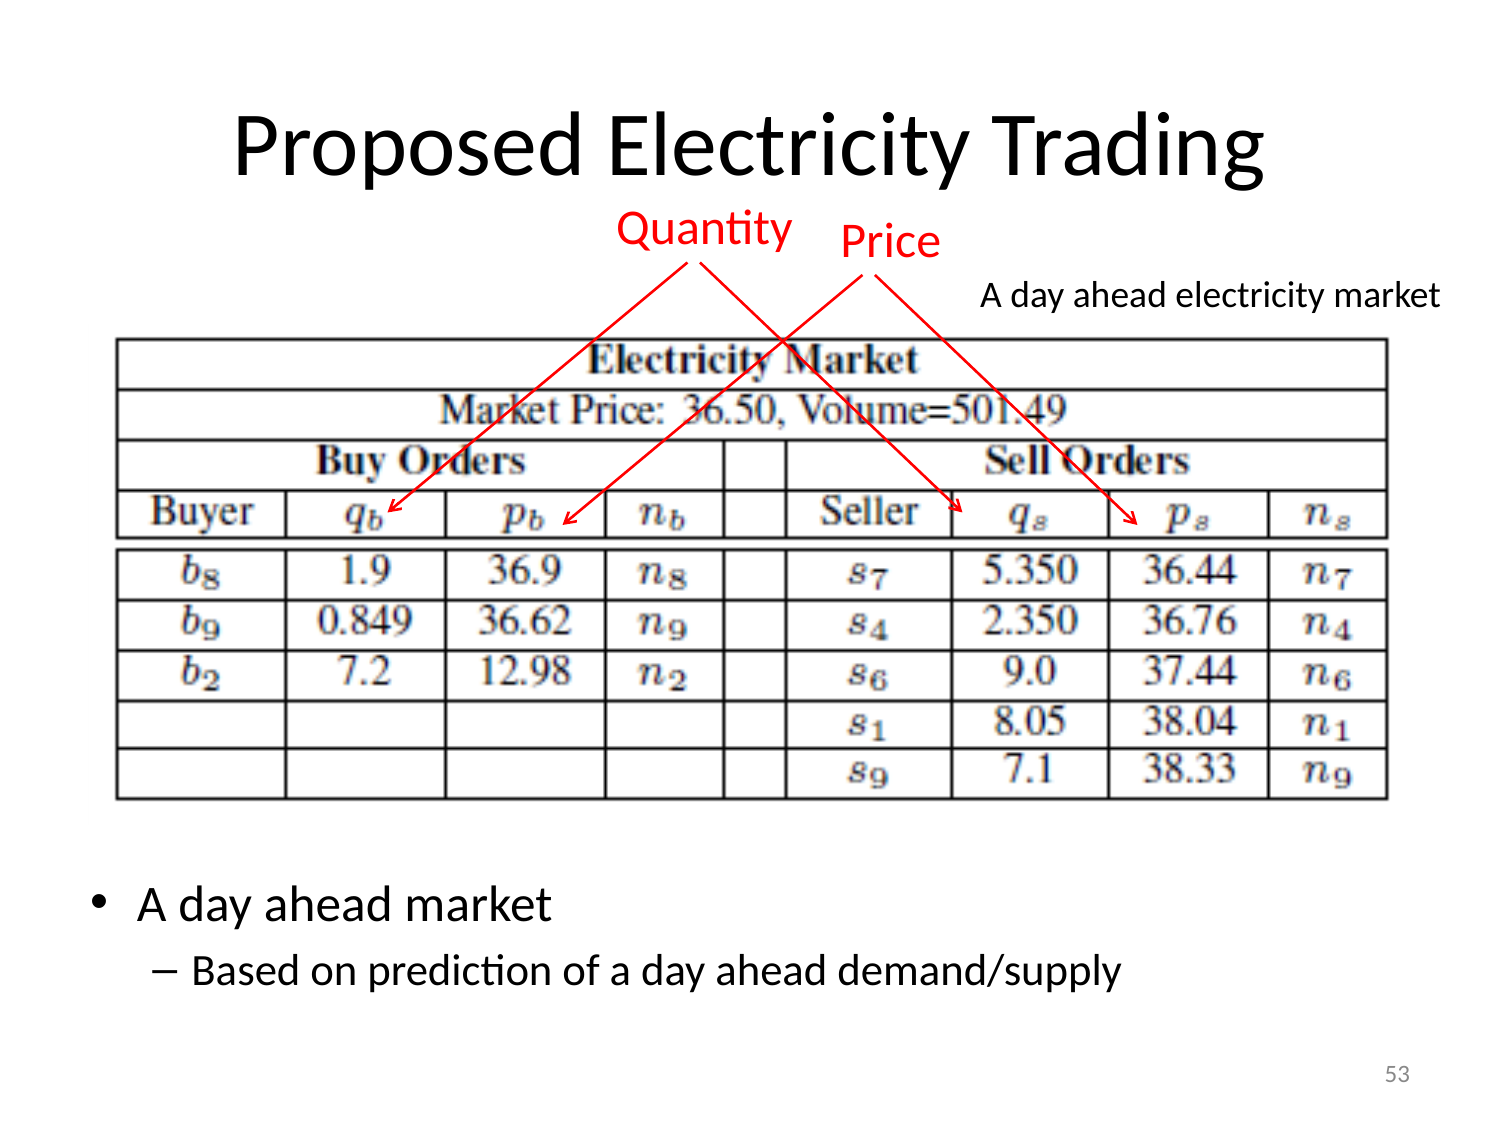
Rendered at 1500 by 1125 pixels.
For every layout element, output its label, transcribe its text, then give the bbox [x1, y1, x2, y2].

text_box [874, 274, 1138, 526]
slide_number 53 [1074, 1042, 1425, 1103]
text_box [562, 274, 863, 526]
list A day ahead market Based on prediction of a day ahead demand/supply [75, 862, 1425, 1005]
picture [87, 324, 1417, 826]
text_box A day ahead electricity market [965, 262, 1457, 323]
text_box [387, 262, 688, 513]
text_box Quantity [601, 187, 808, 263]
title Proposed Electricity Trading [75, 45, 1425, 233]
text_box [699, 262, 963, 513]
text_box Price [825, 199, 957, 260]
